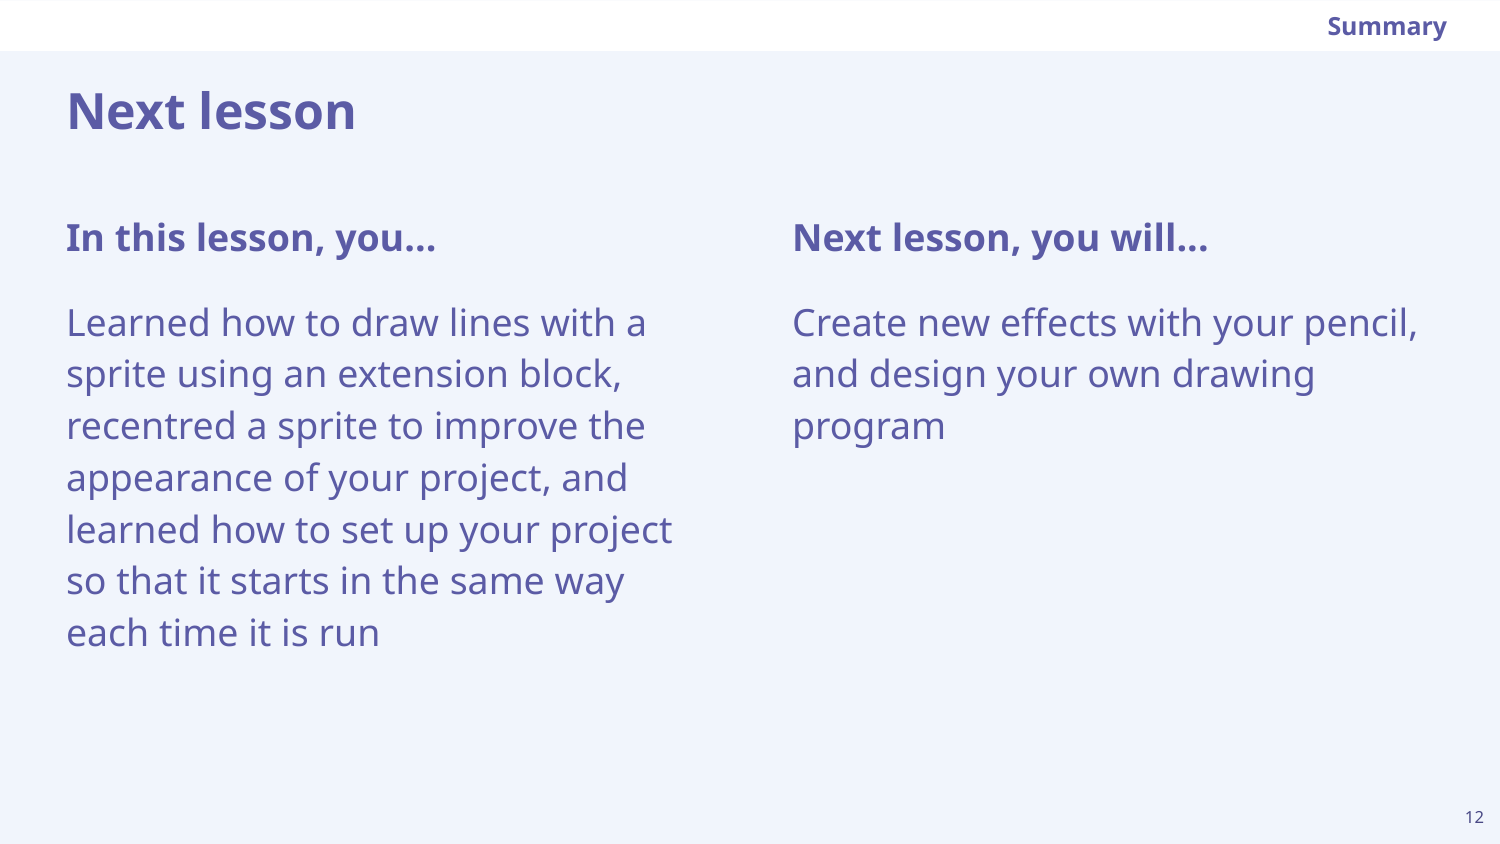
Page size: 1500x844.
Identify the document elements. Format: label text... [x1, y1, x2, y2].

subtitle Summary [862, 0, 1448, 52]
list In this lesson, you... Learned how to draw lines with a sprite using an extension block, recentred a sprite to improve the appearance of your project, and learned how to set up your project so that it starts in the same way each time it is run [51, 191, 723, 793]
list Next lesson, you will... Create new effects with your pencil, and design your own drawing program [776, 191, 1478, 793]
title Next lesson [51, 52, 1449, 167]
slide_number 12 [1448, 792, 1500, 844]
